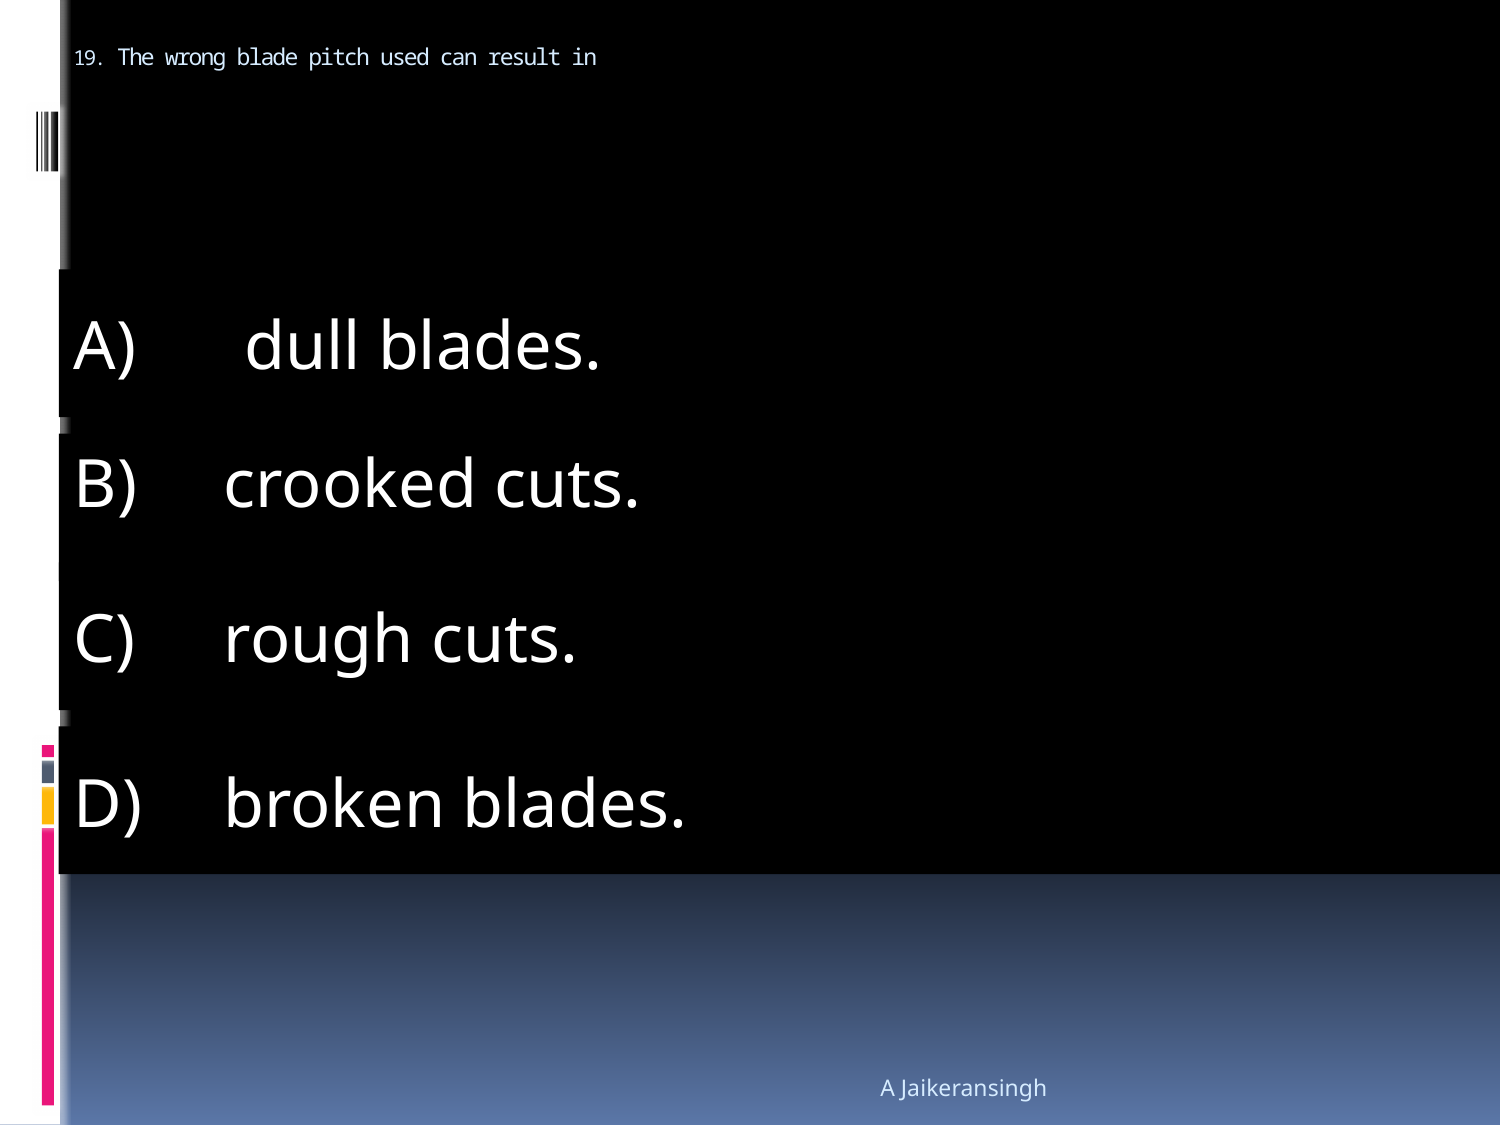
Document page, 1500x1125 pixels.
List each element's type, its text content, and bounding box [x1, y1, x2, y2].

text_box D) broken blades. [57, 725, 1500, 876]
text_box dull blades. [57, 268, 1500, 419]
text_box C) rough cuts. [57, 561, 1500, 712]
footer A Jaikeransingh [150, 1052, 1063, 1113]
text_box B) crooked cuts. [57, 432, 1500, 561]
title 19. The wrong blade pitch used can result in [58, 35, 1409, 235]
